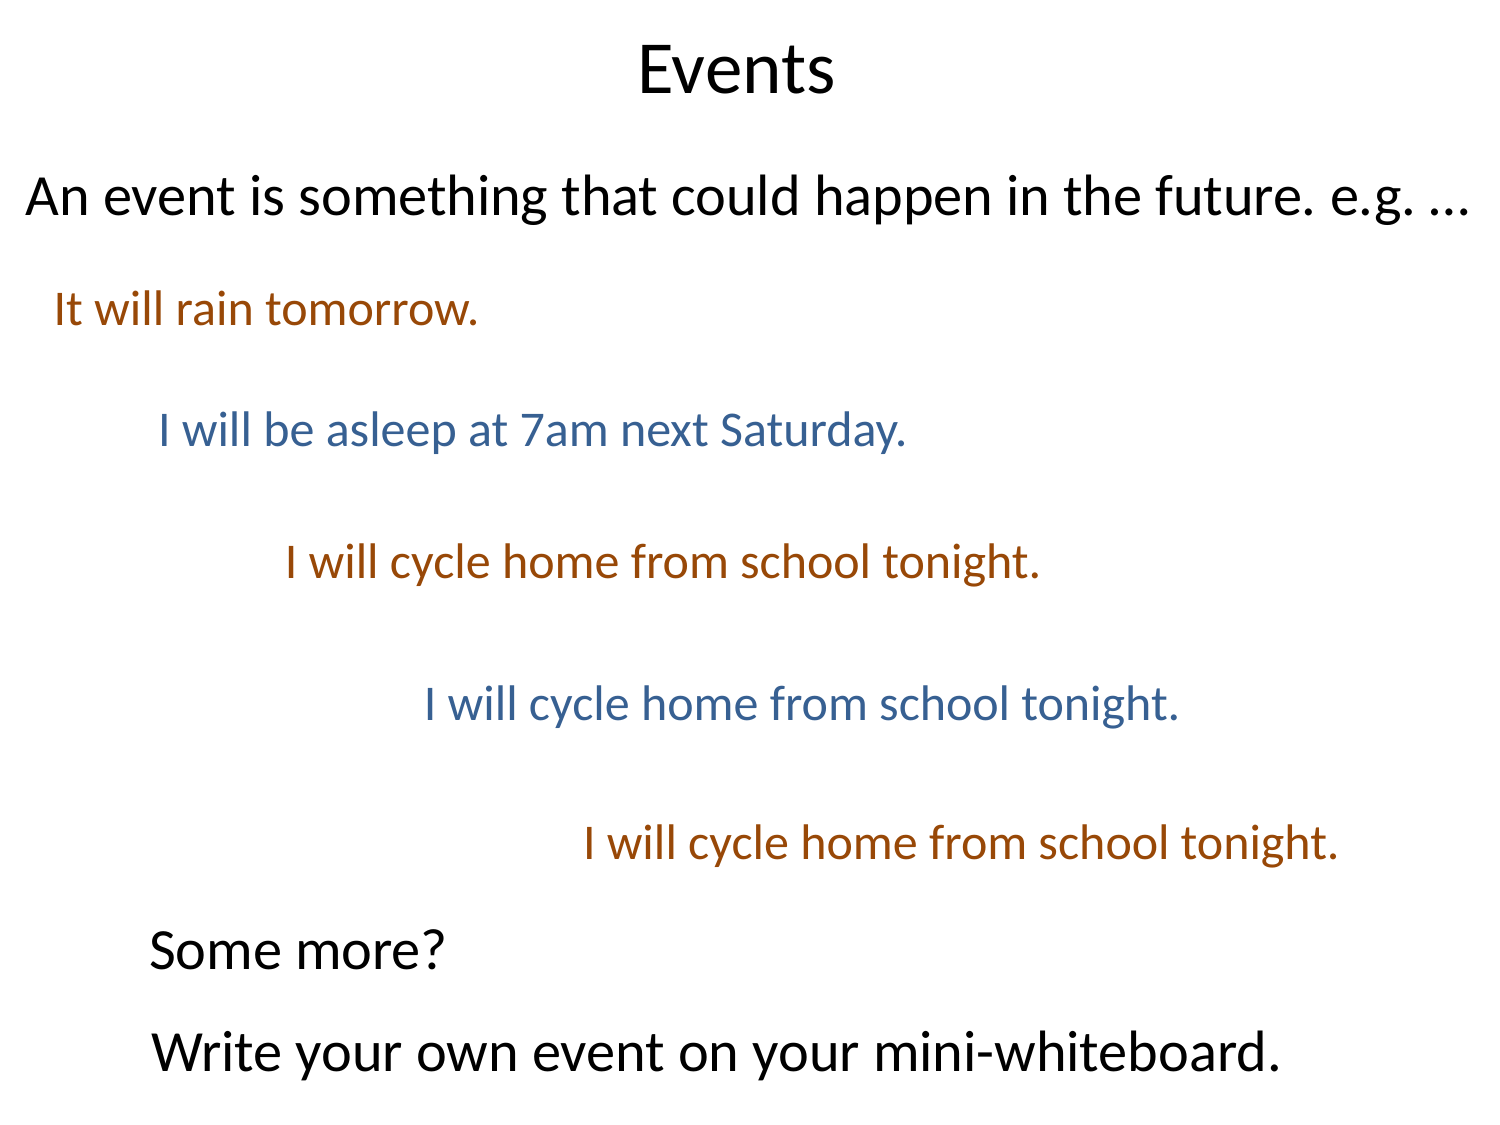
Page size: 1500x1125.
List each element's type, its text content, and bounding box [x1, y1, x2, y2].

text_box I will cycle home from school tonight. [270, 521, 1057, 597]
text_box It will rain tomorrow. [38, 268, 495, 343]
text_box Events [622, 11, 851, 116]
text_box I will cycle home from school tonight. [568, 801, 1355, 877]
text_box Some more? [134, 904, 464, 990]
text_box An event is something that could happen in the future. e.g. … [11, 150, 1486, 235]
text_box I will cycle home from school tonight. [408, 662, 1196, 738]
text_box Write your own event on your mini-whiteboard. [136, 1005, 1298, 1091]
text_box I will be asleep at 7am next Saturday. [143, 388, 923, 464]
